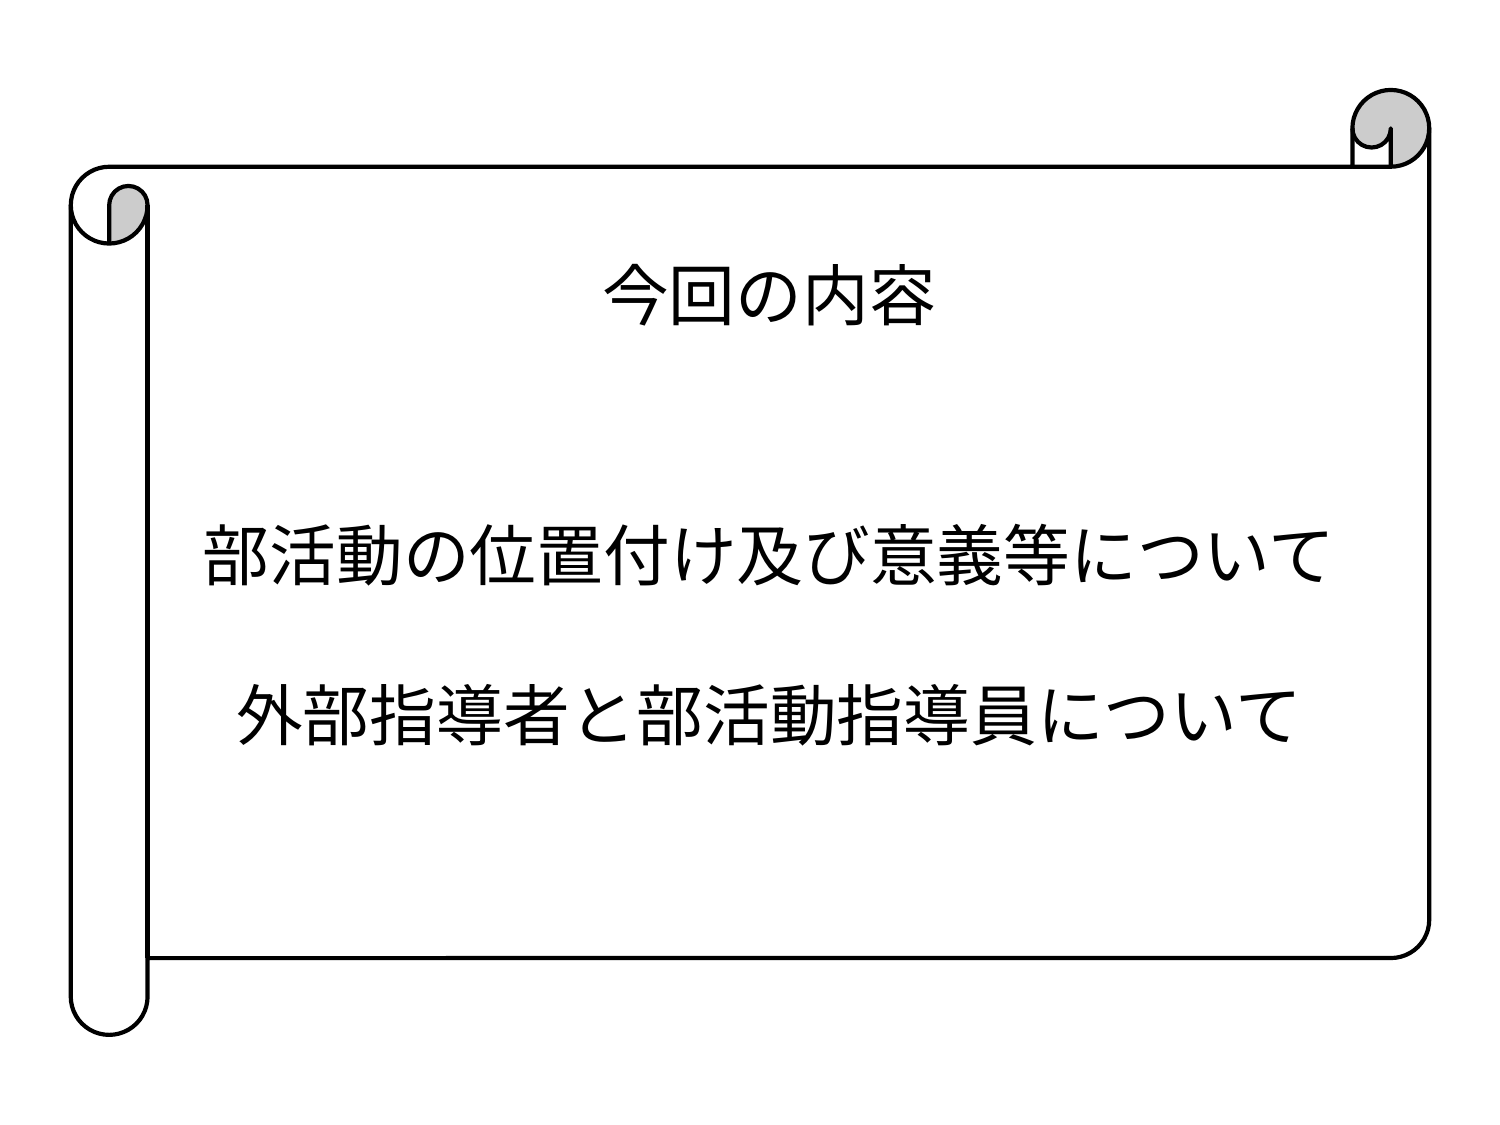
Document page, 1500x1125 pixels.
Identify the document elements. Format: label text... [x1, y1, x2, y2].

text_box 今回の内容 部活動の位置付け及び意義等について 外部指導者と部活動指導員について [68, 87, 1432, 1037]
